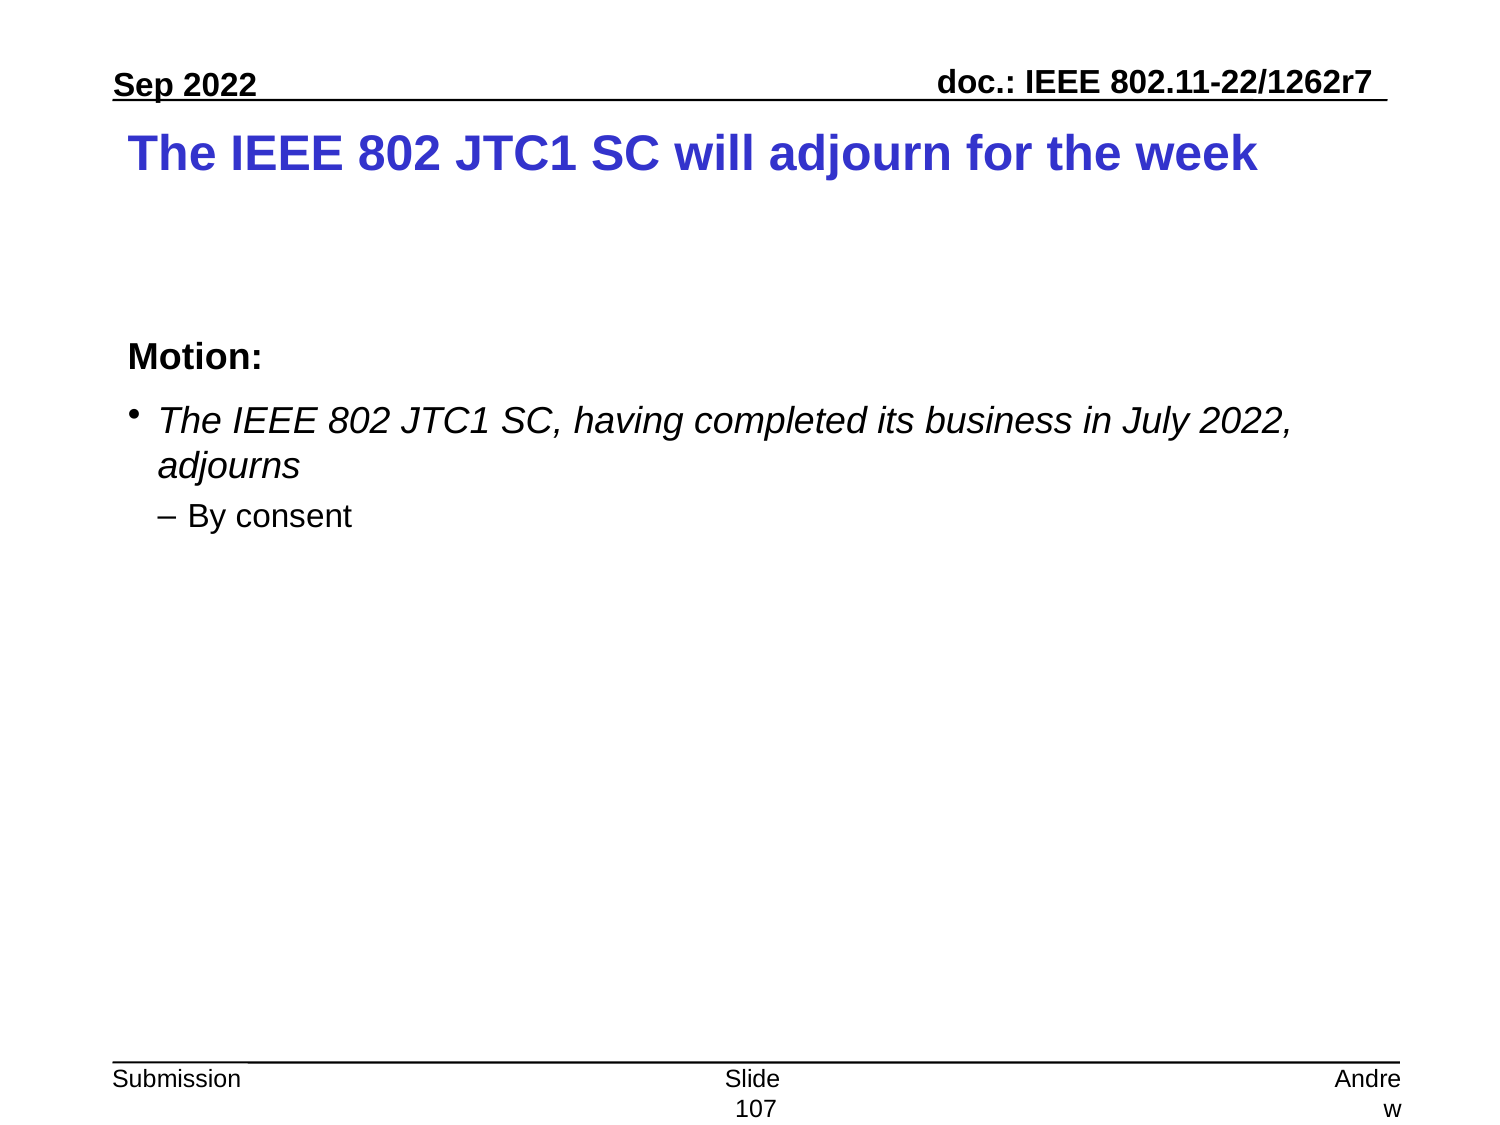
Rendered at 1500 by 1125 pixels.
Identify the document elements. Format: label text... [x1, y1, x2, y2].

title The IEEE 802 JTC1 SC will adjourn for the week [112, 112, 1388, 288]
list Motion: The IEEE 802 JTC1 SC, having completed its business in July 2022, adjourns By consent [112, 324, 1388, 1000]
slide_number Slide 107 [709, 1061, 803, 1093]
footer Andrew Myles, Cisco [1320, 1061, 1402, 1093]
